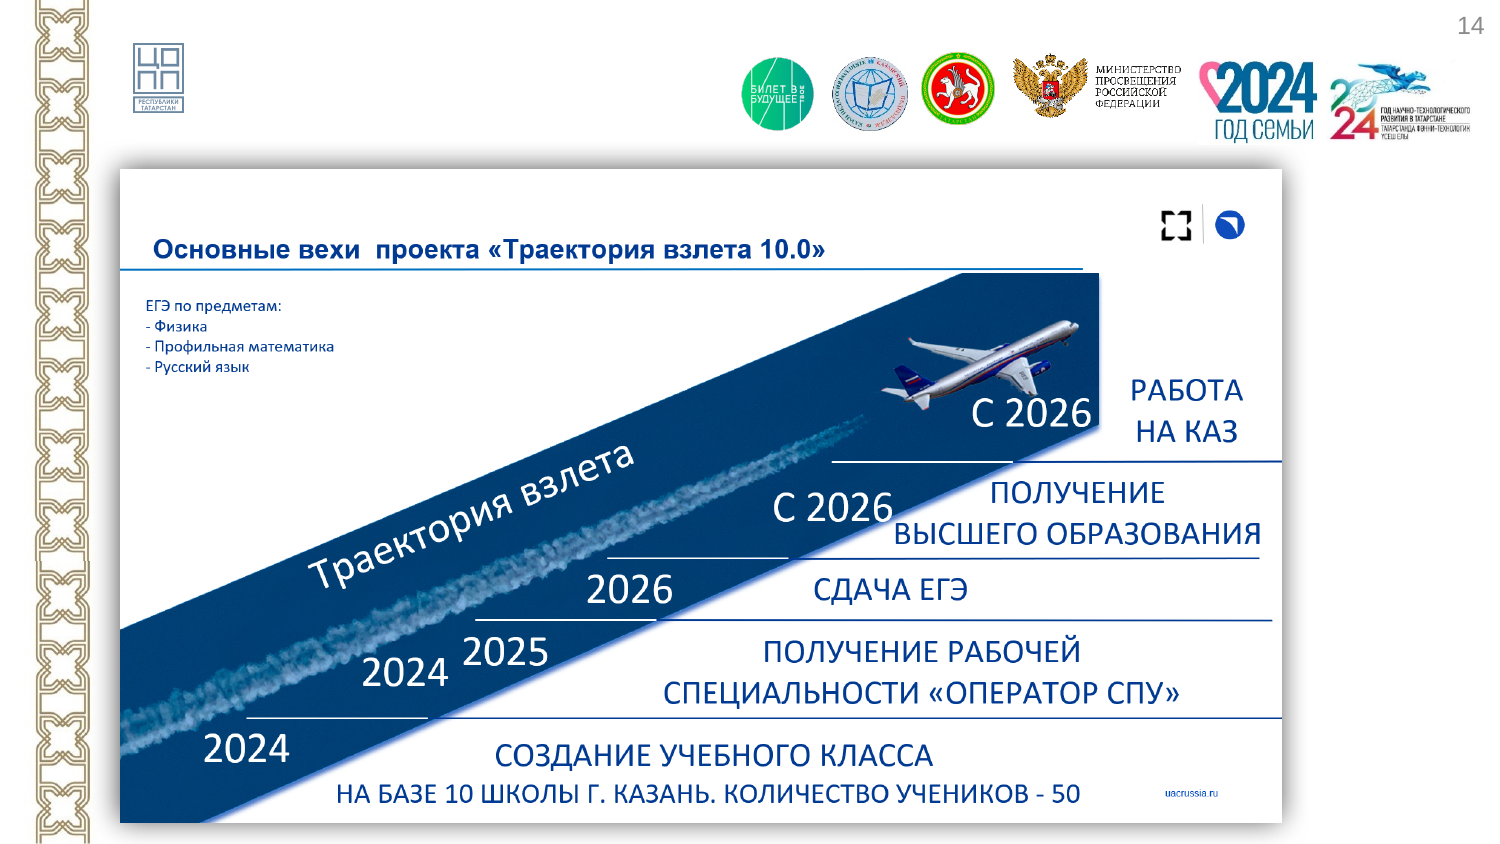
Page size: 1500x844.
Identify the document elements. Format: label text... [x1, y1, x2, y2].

slide_number 14 [1149, 1, 1500, 47]
picture [0, 0, 1500, 844]
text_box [1198, 58, 1473, 146]
